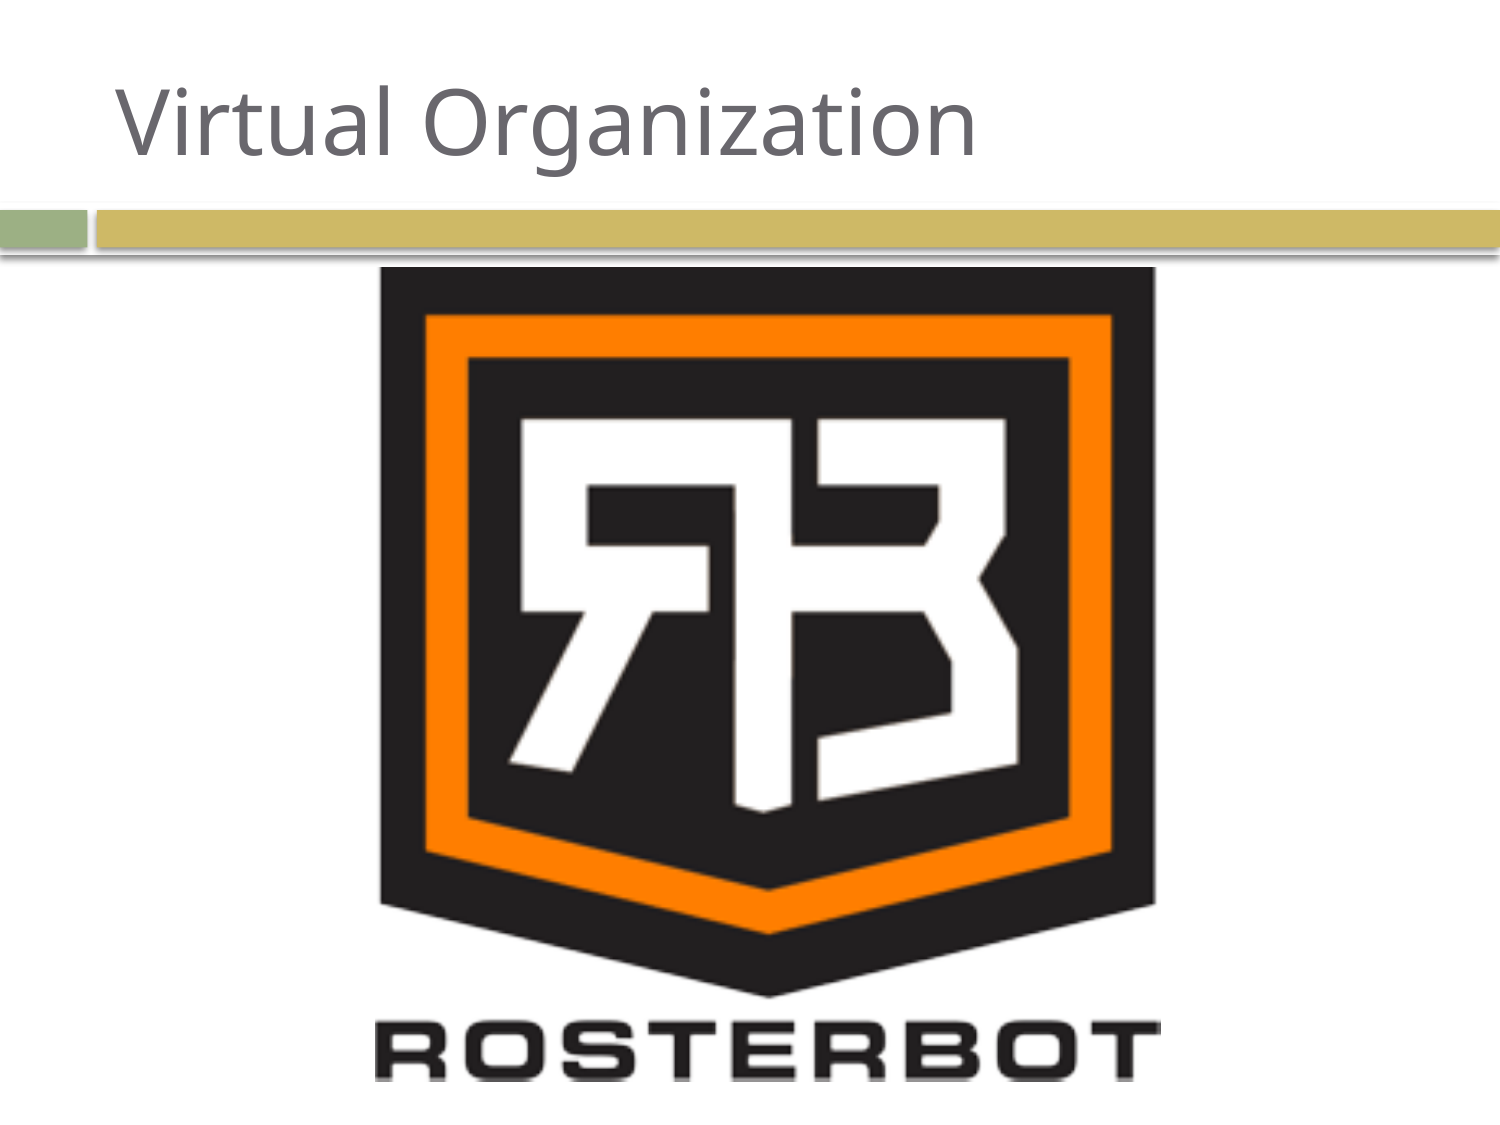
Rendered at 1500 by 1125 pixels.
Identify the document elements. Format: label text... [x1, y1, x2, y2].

title Virtual Organization [100, 37, 1438, 200]
picture [374, 266, 1161, 1082]
